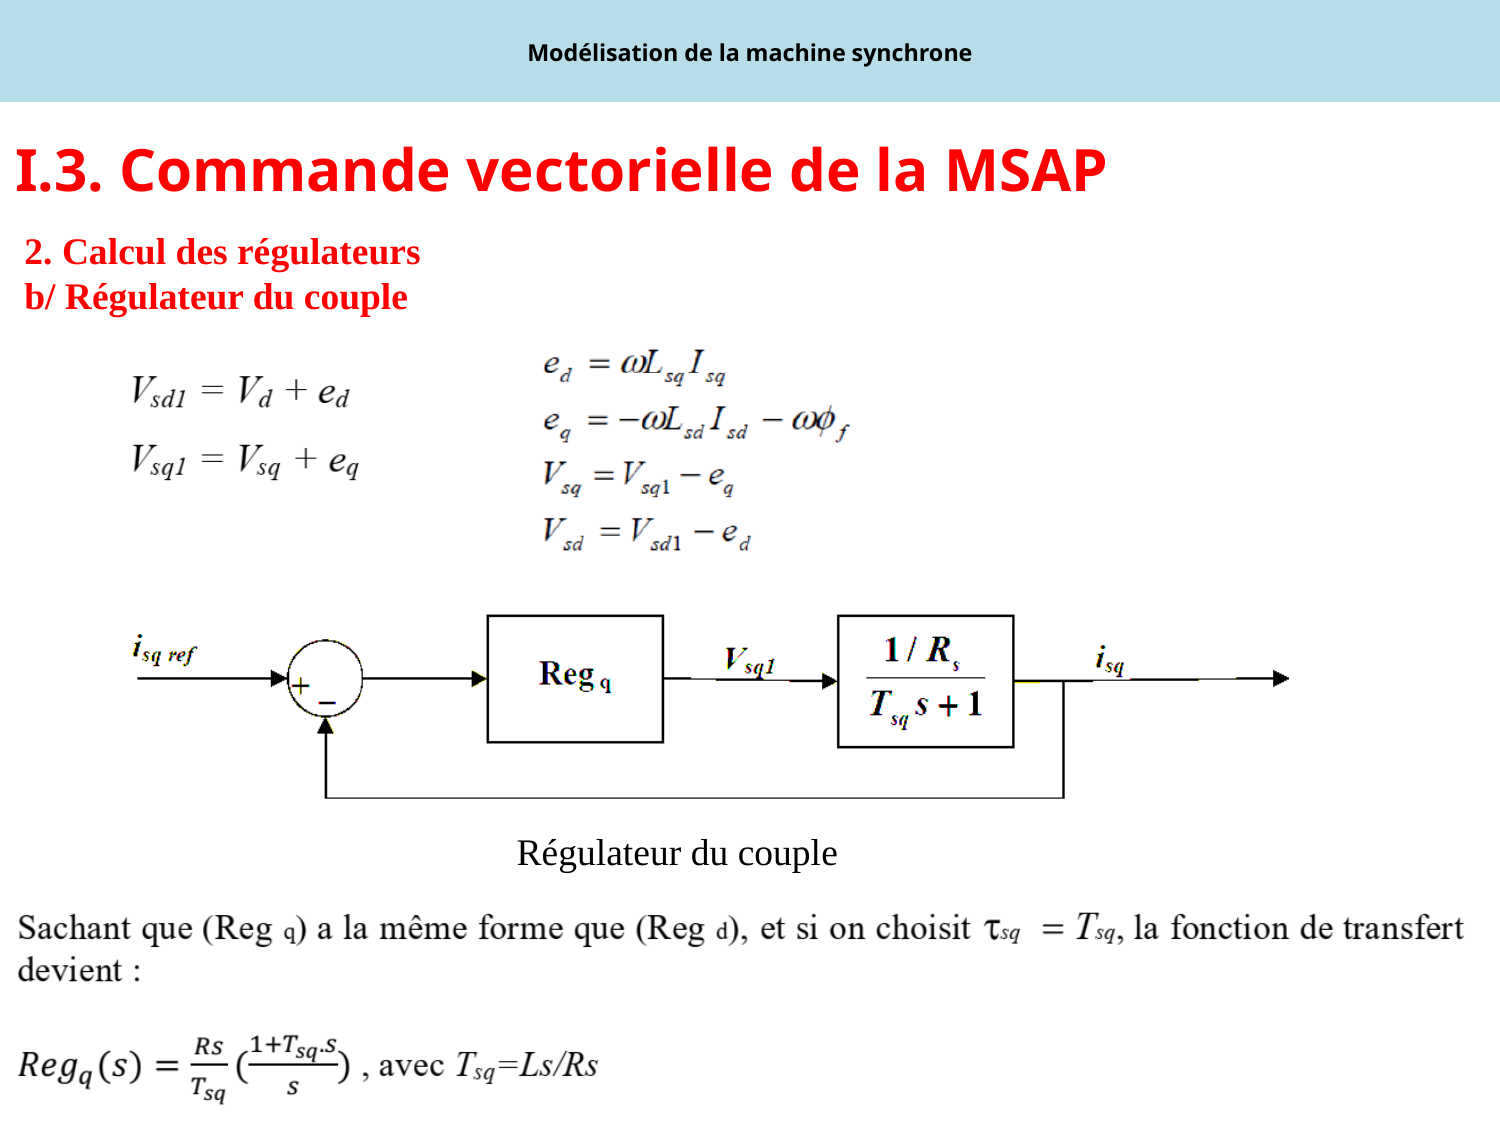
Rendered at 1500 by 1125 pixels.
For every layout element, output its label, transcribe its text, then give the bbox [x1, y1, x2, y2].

picture [123, 609, 1309, 815]
text_box 2. Calcul des régulateurs b/ Régulateur du couple [9, 219, 1491, 325]
title Modélisation de la machine synchrone [0, 0, 1500, 102]
subtitle I.3. Commande vectorielle de la MSAP [0, 125, 1483, 197]
picture [0, 898, 1481, 1108]
text_box Régulateur du couple [501, 823, 1252, 881]
picture [123, 372, 373, 492]
picture [537, 349, 853, 559]
